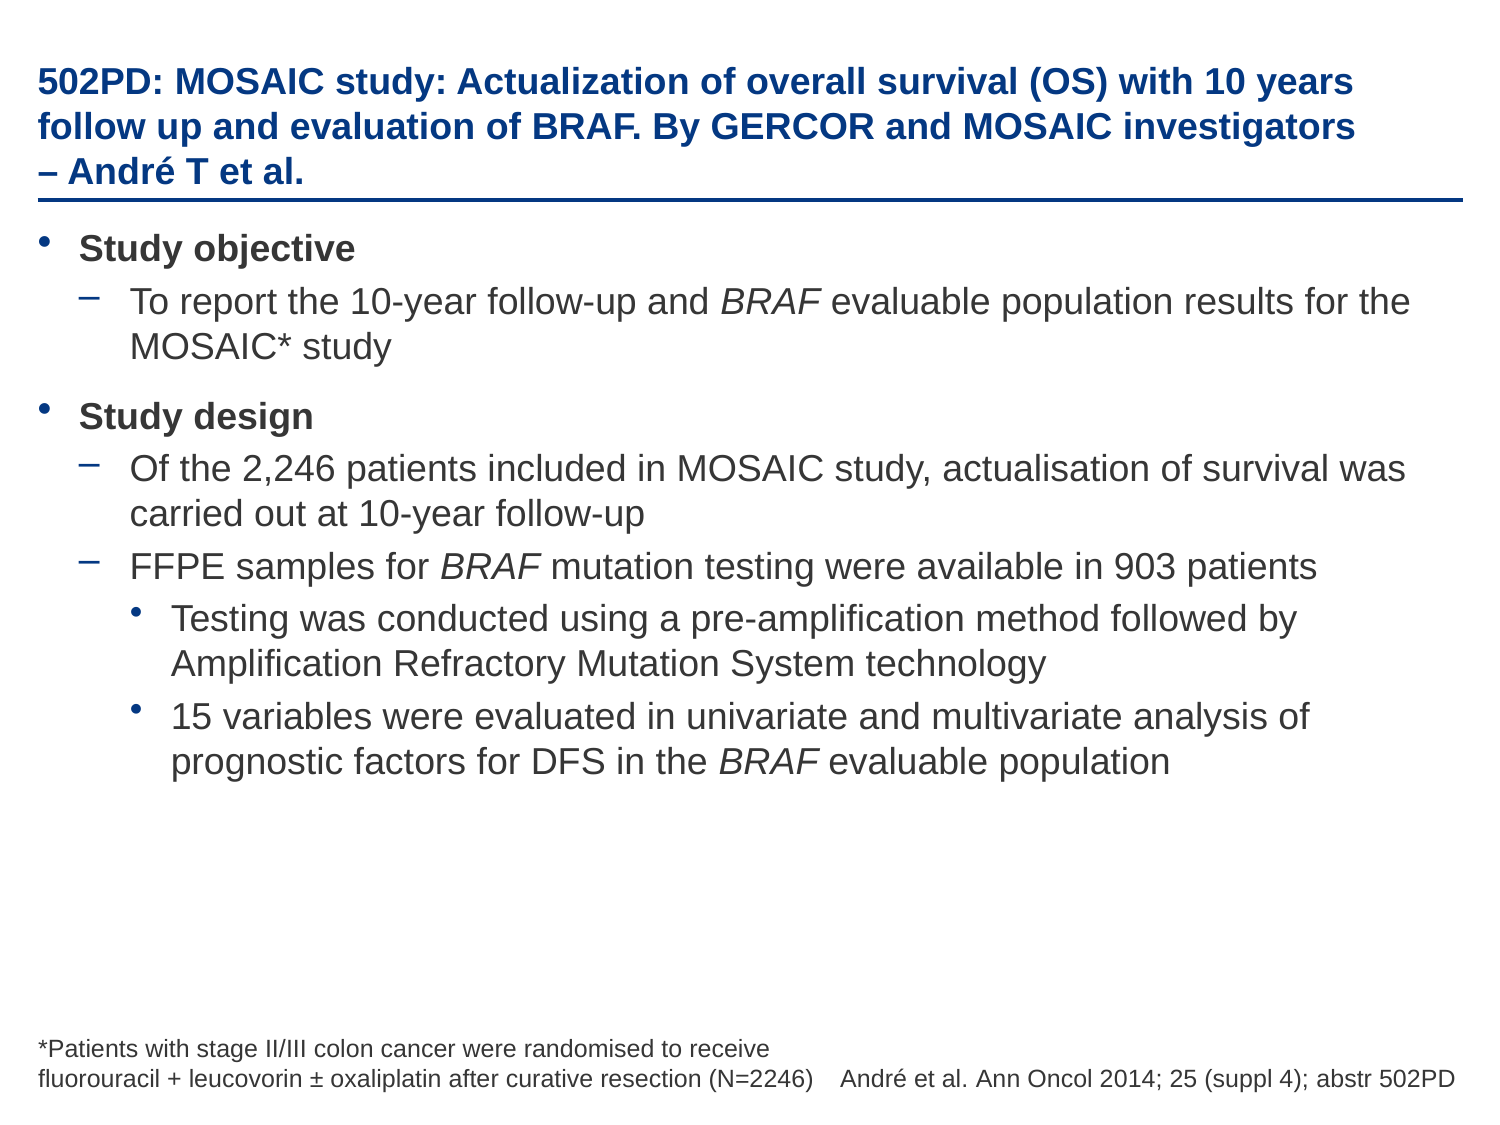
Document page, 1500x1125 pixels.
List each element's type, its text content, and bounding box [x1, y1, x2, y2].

text_box *Patients with stage II/III colon cancer were randomised to receive fluorouracil + leucovorin ± oxaliplatin after curative resection (N=2246) [38, 1032, 833, 1093]
text_box André et al. Ann Oncol 2014; 25 (suppl 4); abstr 502PD [840, 1062, 1456, 1093]
title 502PD: MOSAIC study: Actualization of overall survival (OS) with 10 years follow up and evaluation of BRAF. By GERCOR and MOSAIC investigators – André T et al. [37, 37, 1463, 192]
list Study objective To report the 10-year follow-up and BRAF evaluable population results for the MOSAIC* study Study design Of the 2,246 patients included in MOSAIC study, actualisation of survival was carried out at 10-year follow-up FFPE samples for BRAF mutation testing were available in 903 patients Testing was conducted using a pre-amplification method followed by Amplification Refractory Mutation System technology 15 variables were evaluated in univariate and multivariate analysis of prognostic factors for DFS in the BRAF evaluable population [37, 216, 1463, 1048]
